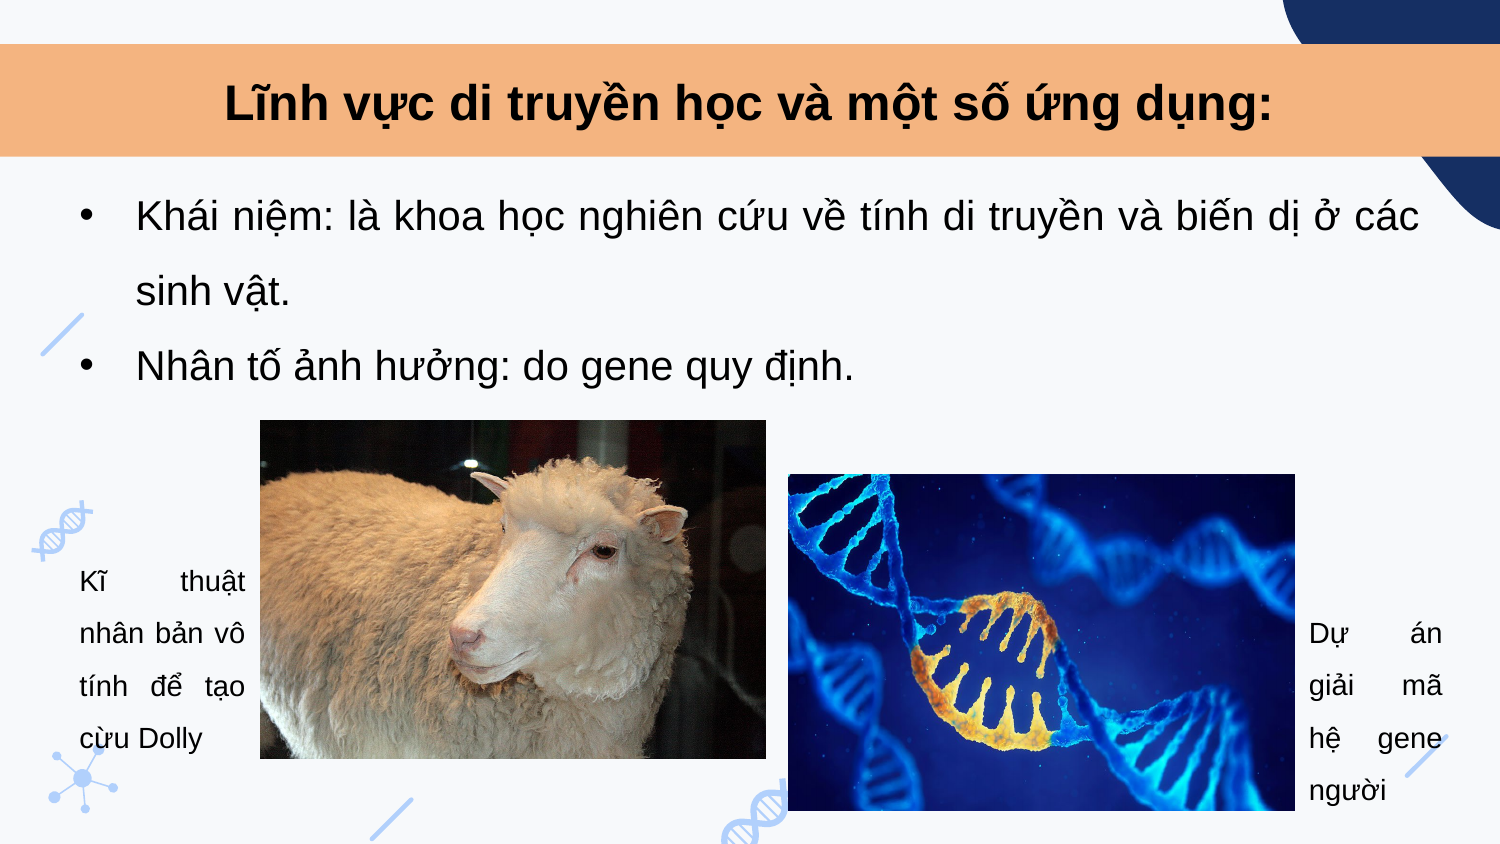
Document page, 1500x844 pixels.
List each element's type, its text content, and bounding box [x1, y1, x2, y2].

text_box Khái niệm: là khoa học nghiên cứu về tính di truyền và biến dị ở các sinh vật. Nhân tố ảnh hưởng: do gene quy định. [64, 156, 1436, 397]
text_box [64, 420, 766, 759]
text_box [788, 474, 1458, 811]
text_box Lĩnh vực di truyền học và một số ứng dụng: [0, 42, 1500, 159]
